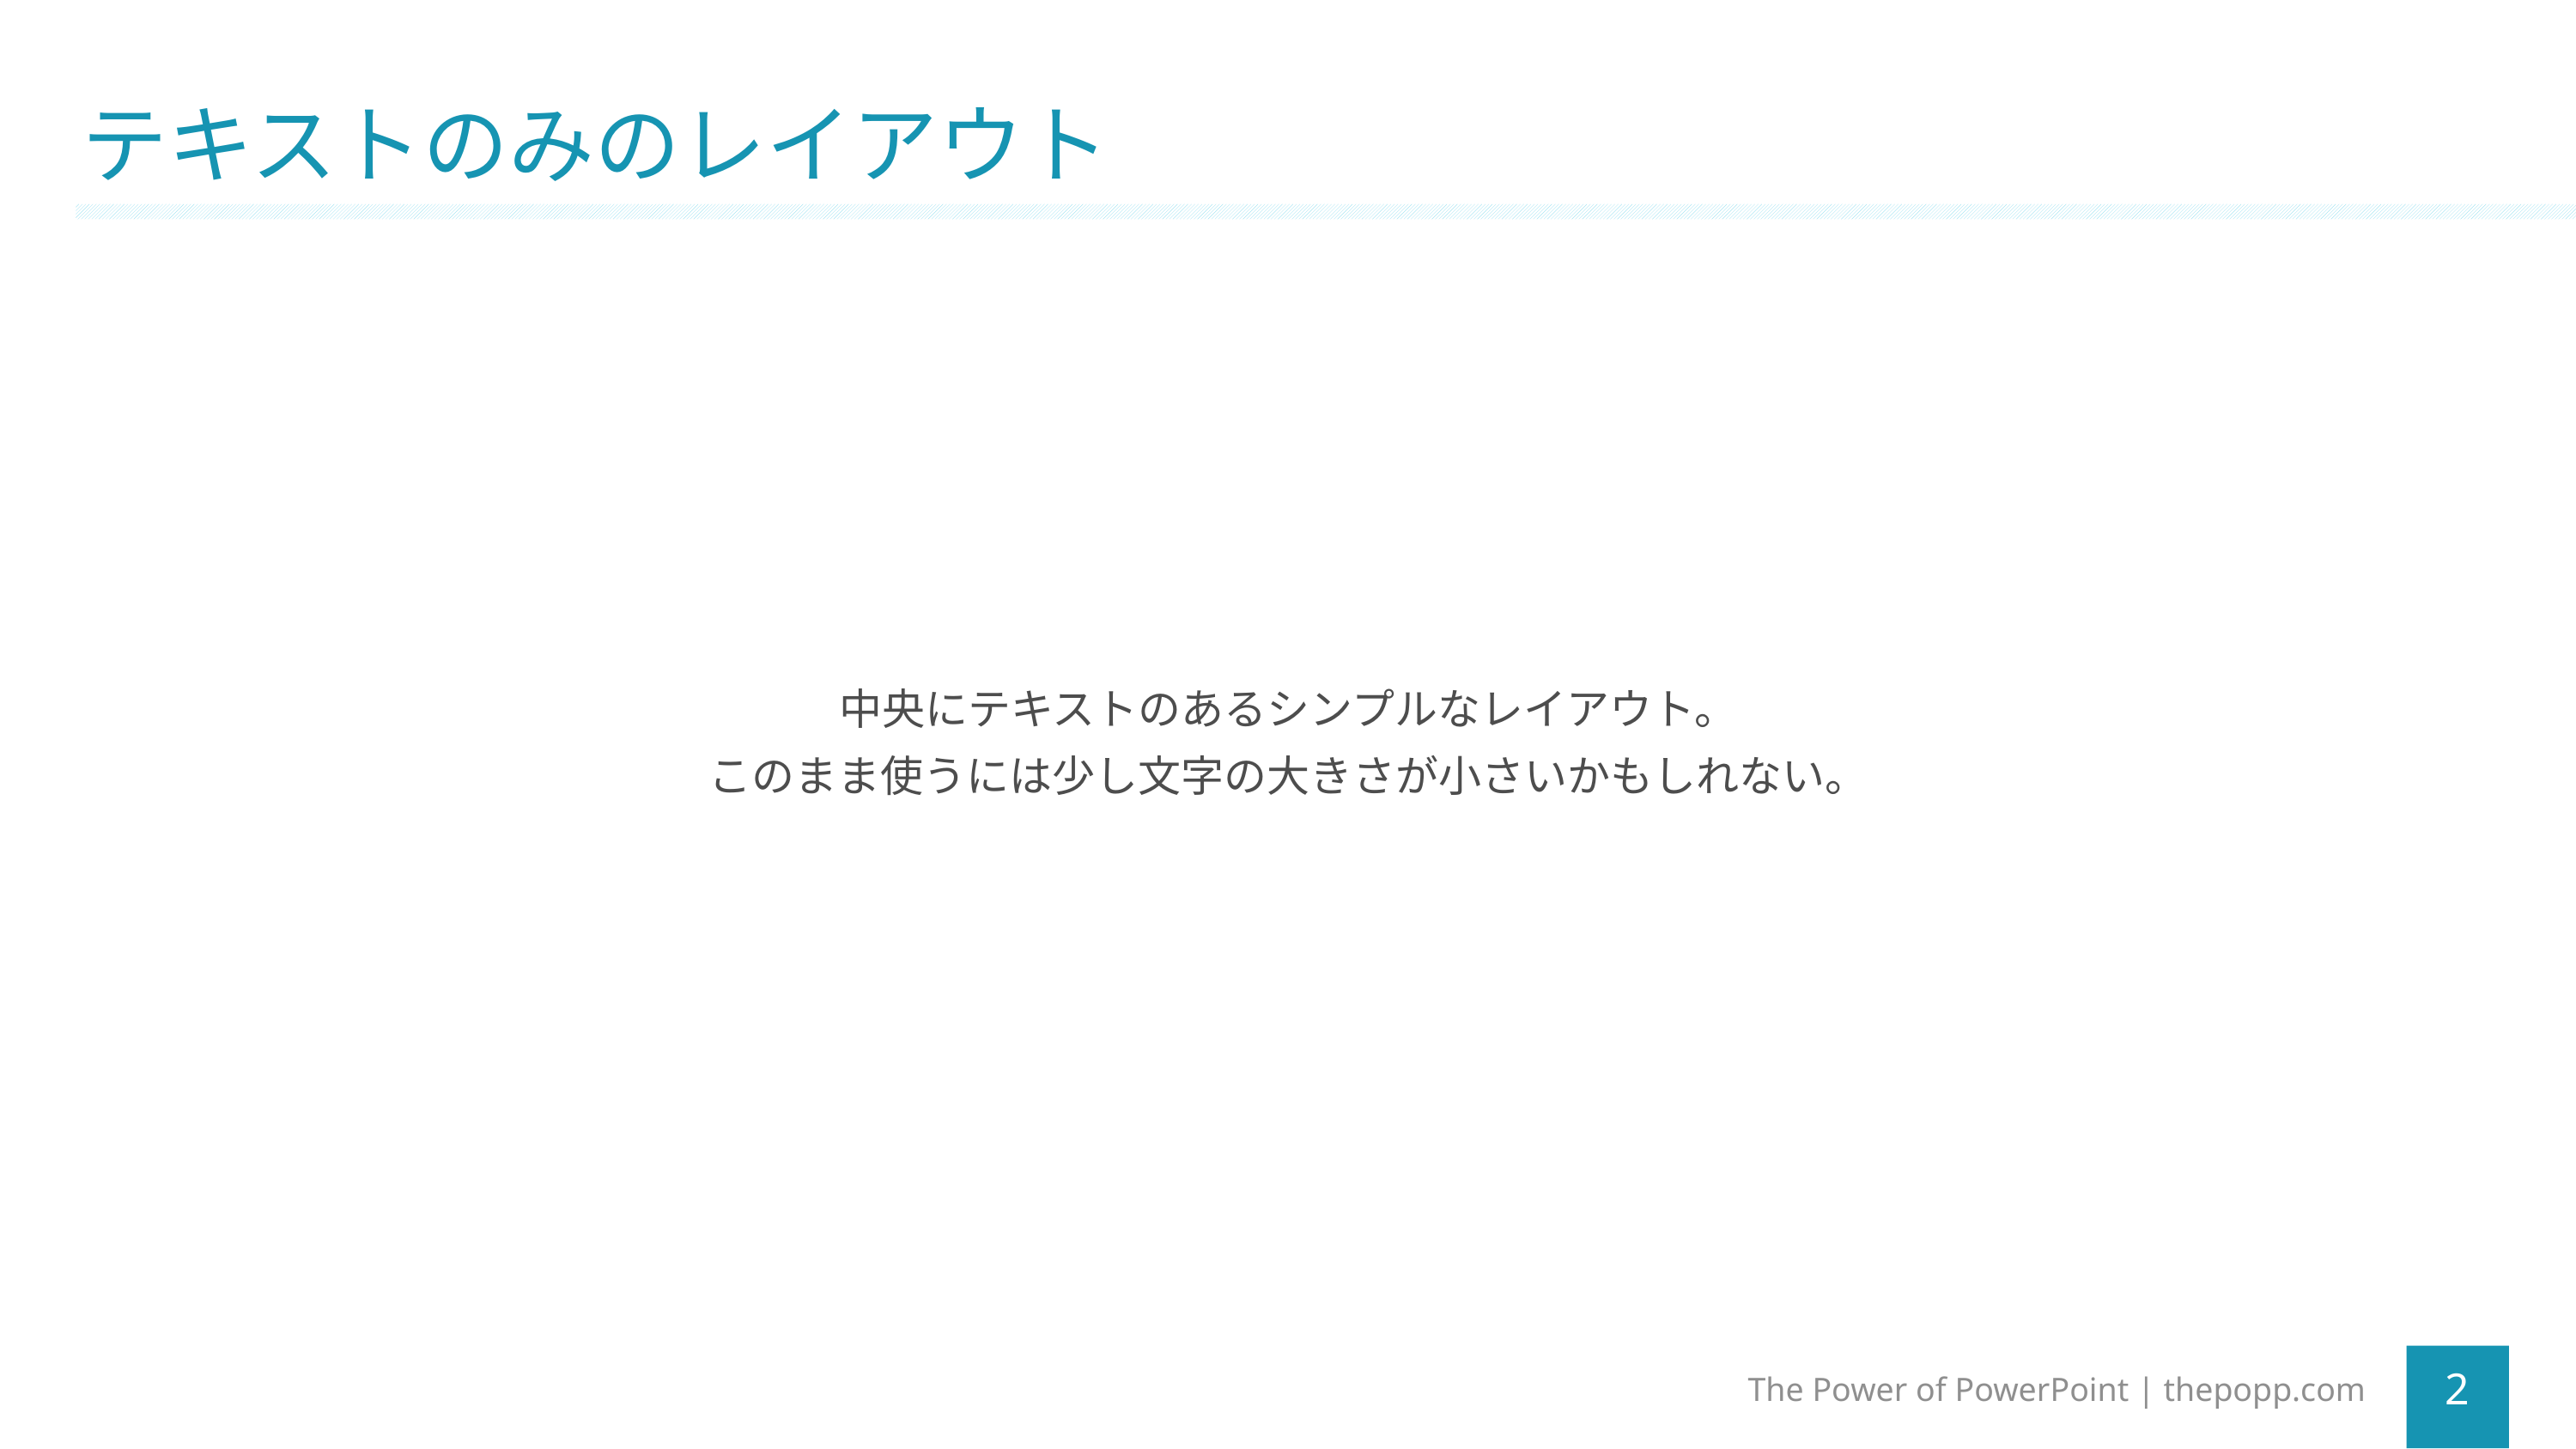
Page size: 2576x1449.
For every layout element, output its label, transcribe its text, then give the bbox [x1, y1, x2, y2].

title テキストのみのレイアウト [69, 69, 2512, 230]
list 中央にテキストのあるシンプルなレイアウト。 このまま使うには少し文字の大きさが小さいかもしれない。 [257, 546, 2319, 921]
slide_number 2 [2404, 1353, 2509, 1430]
footer The Power of PowerPoint | thepopp.com [1510, 1353, 2379, 1430]
